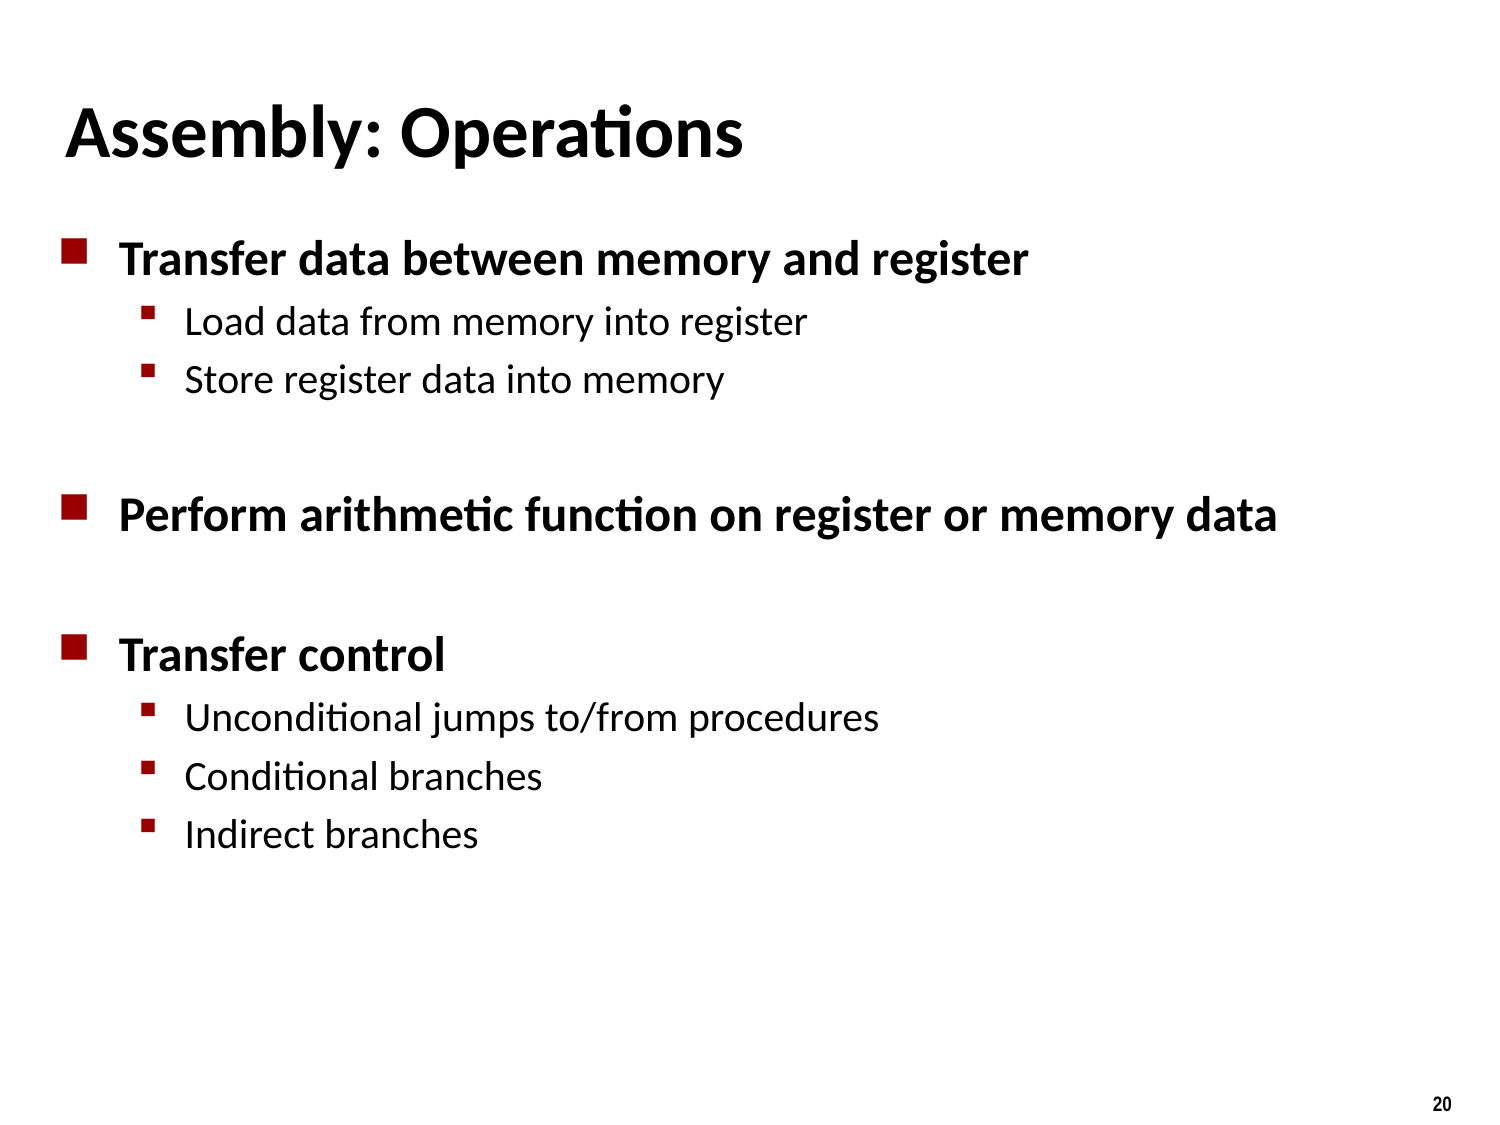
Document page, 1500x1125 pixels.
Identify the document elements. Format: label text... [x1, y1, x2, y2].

list Transfer data between memory and register Load data from memory into register Store register data into memory Perform arithmetic function on register or memory data Transfer control Unconditional jumps to/from procedures Conditional branches Indirect branches [47, 217, 1451, 1026]
title Assembly: Operations [49, 80, 1426, 176]
